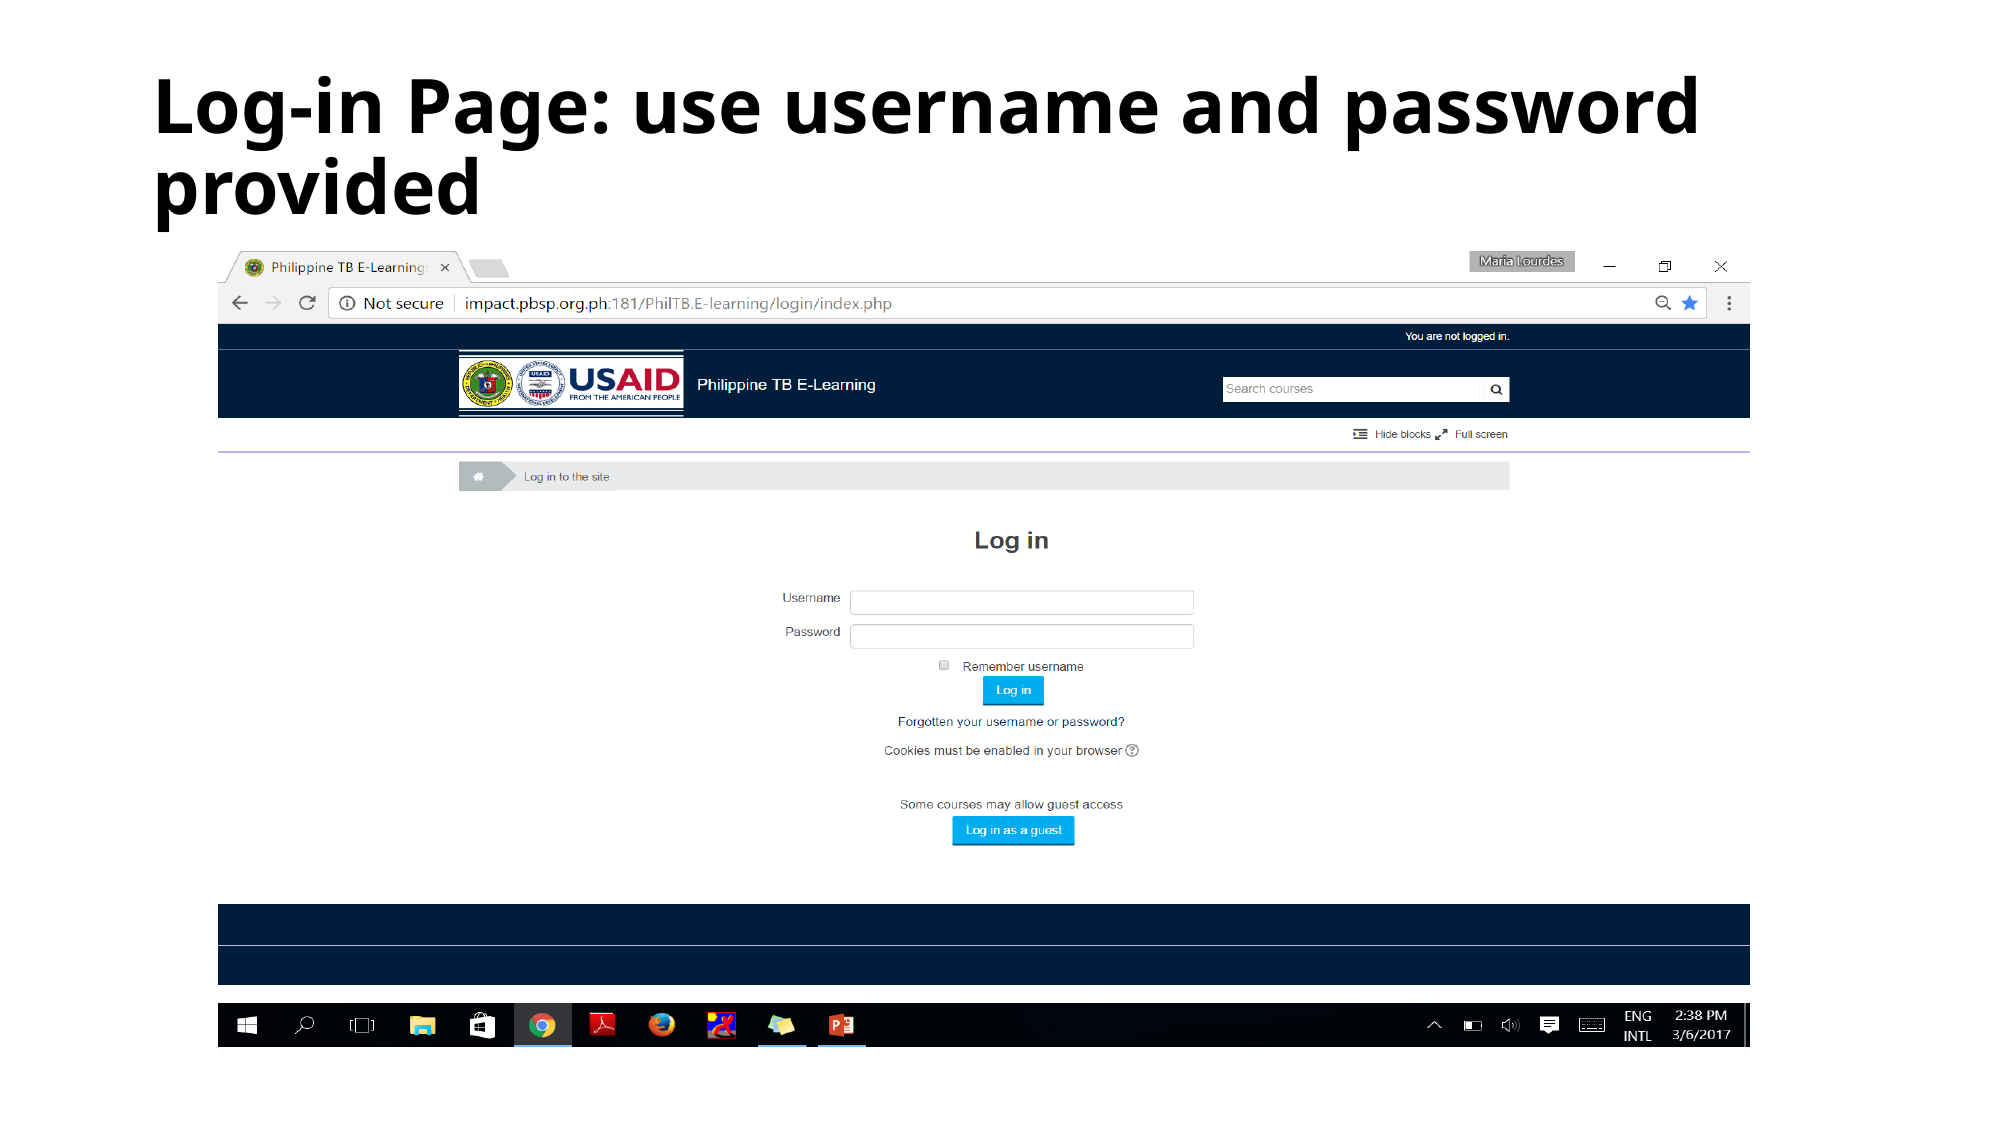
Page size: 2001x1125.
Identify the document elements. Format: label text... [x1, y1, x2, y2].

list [218, 251, 1750, 1047]
title Log-in Page: use username and password provided [137, 59, 1958, 239]
